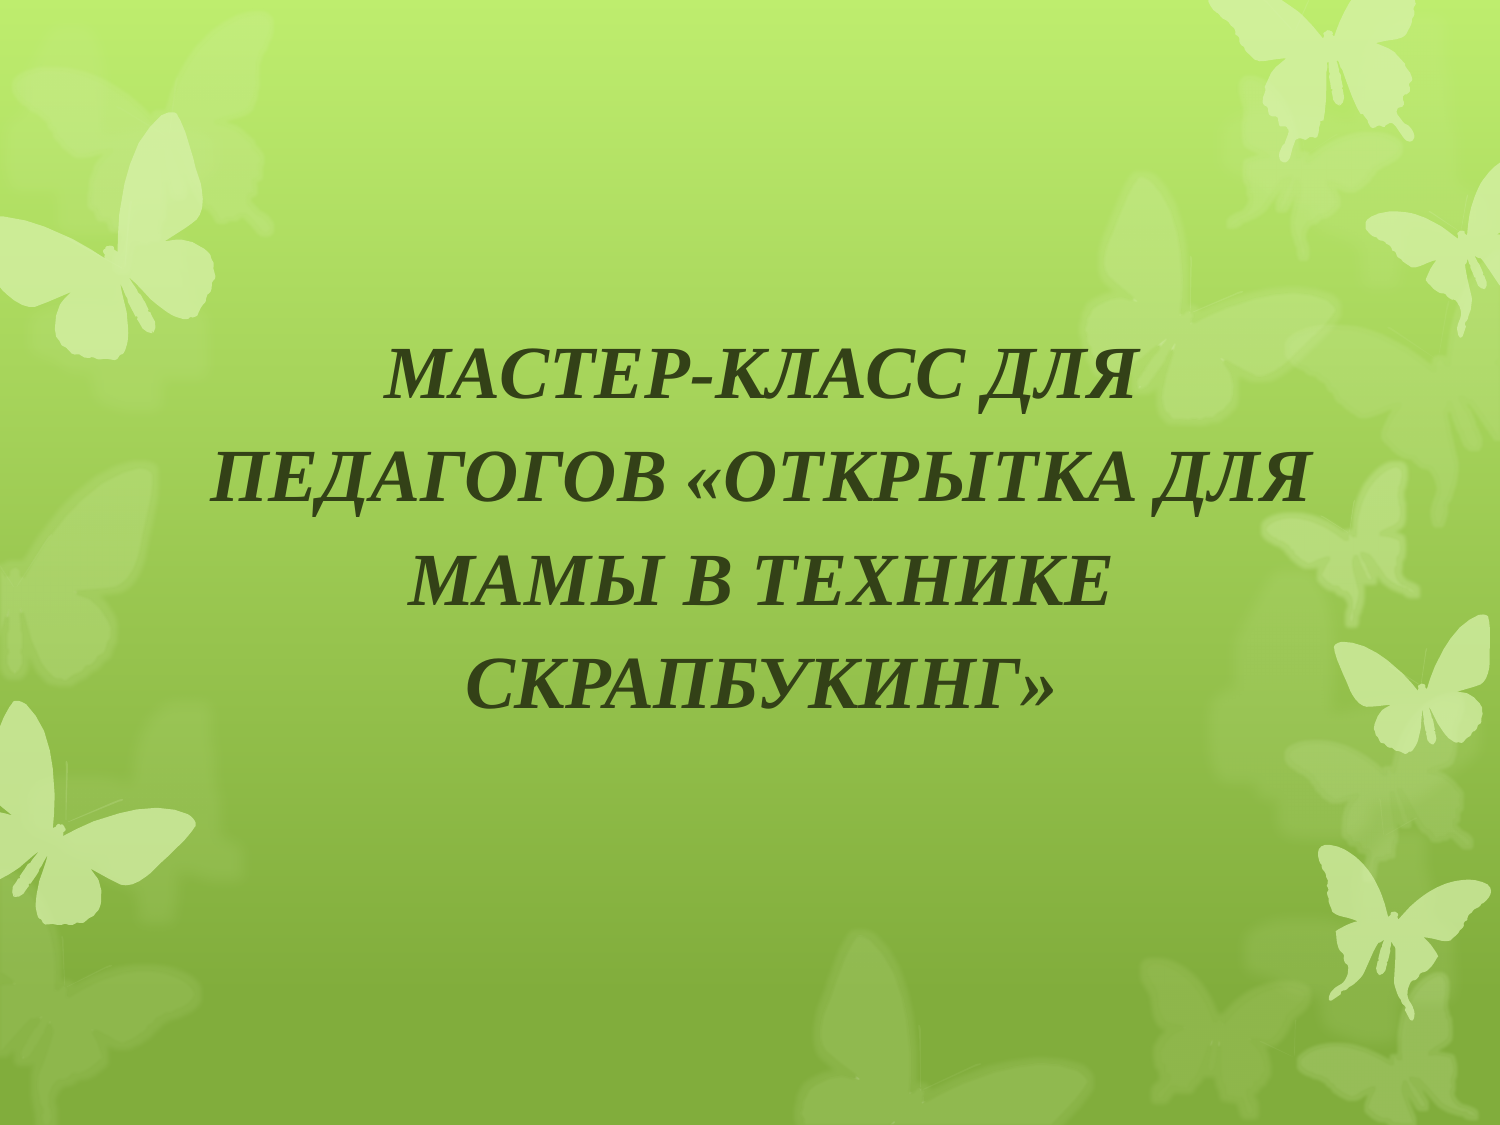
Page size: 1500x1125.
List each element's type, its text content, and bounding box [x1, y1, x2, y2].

text_box Мастер-класс для педагогов «Открытка для мамы в технике скрапбукинг» [147, 302, 1376, 732]
